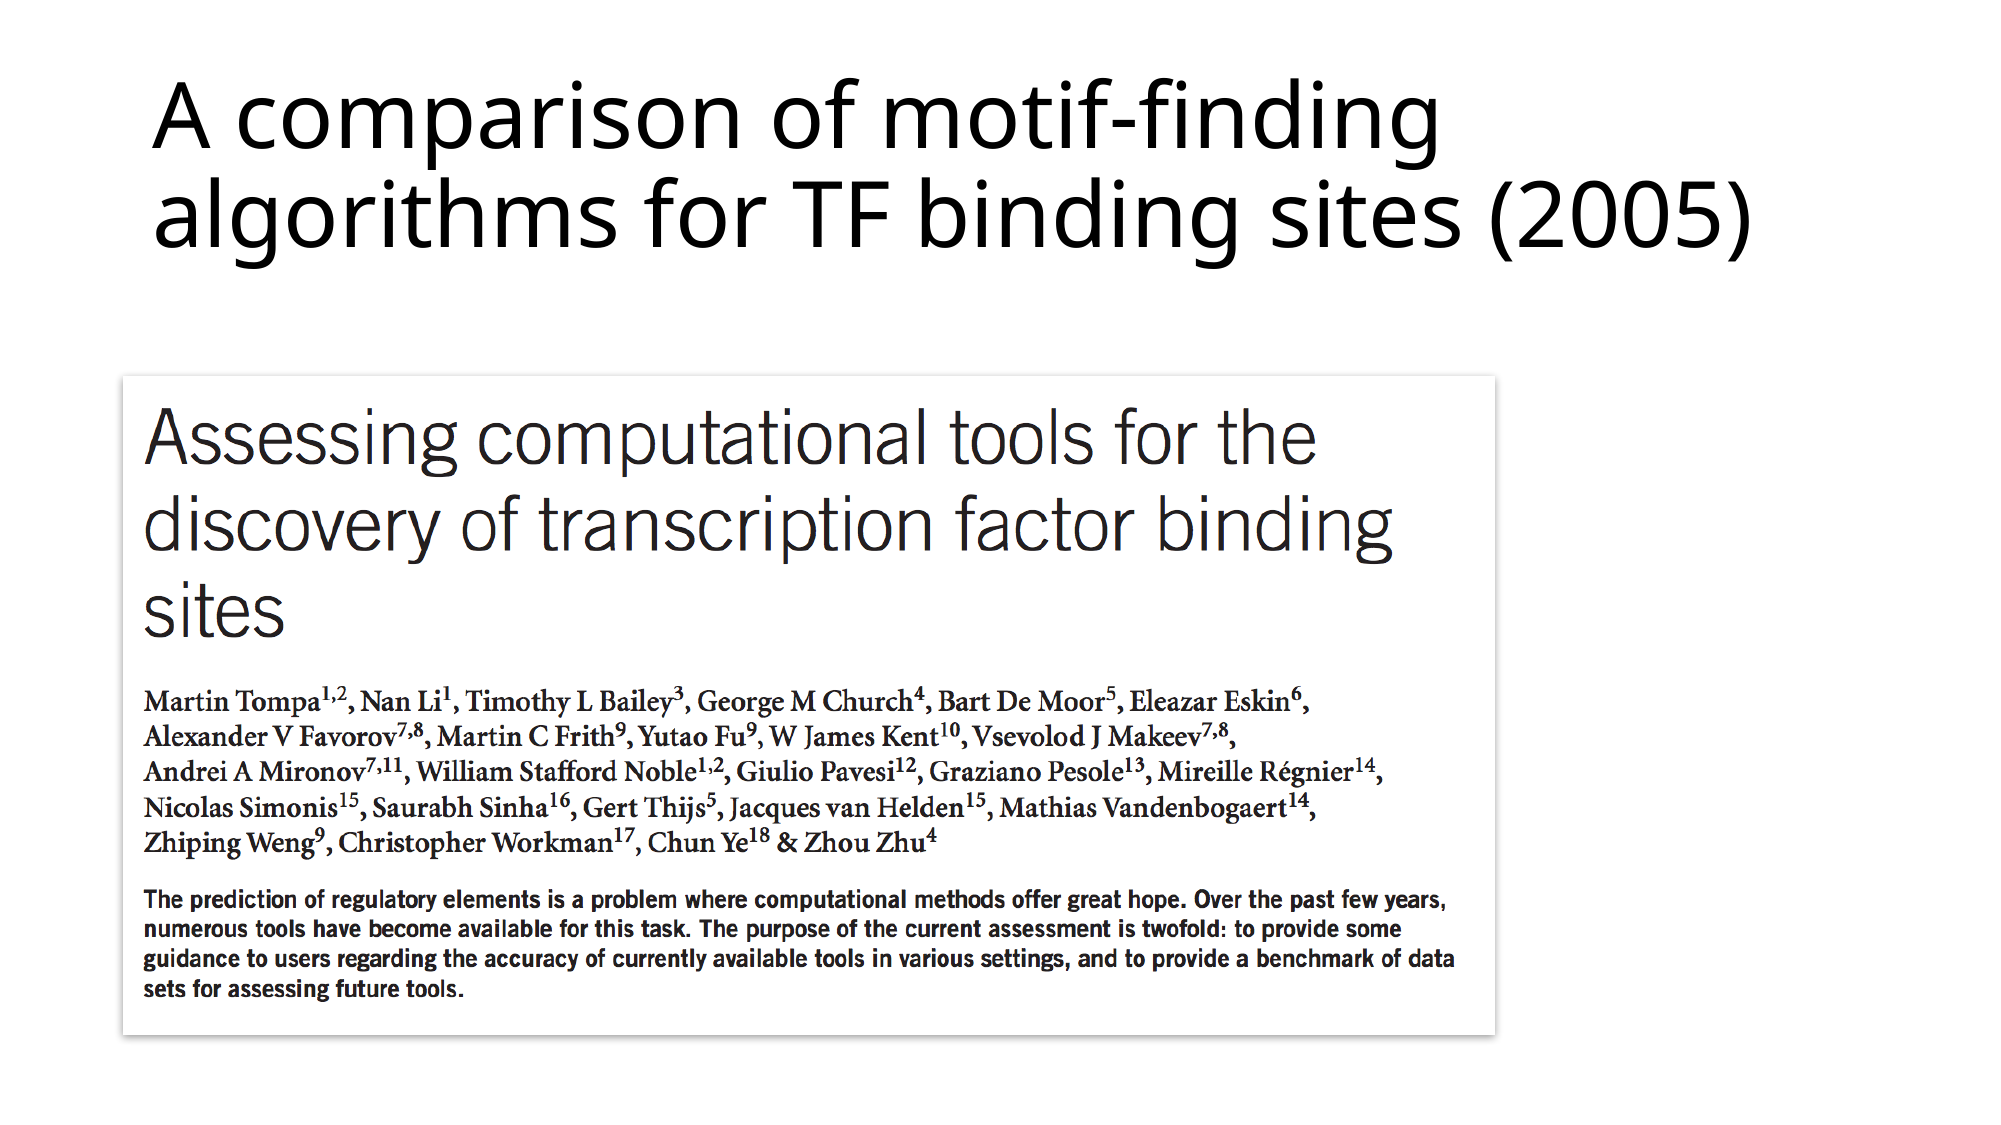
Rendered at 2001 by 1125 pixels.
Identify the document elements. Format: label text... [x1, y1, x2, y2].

title A comparison of motif-finding algorithms for TF binding sites (2005) [137, 59, 1863, 278]
picture [137, 390, 1481, 1021]
